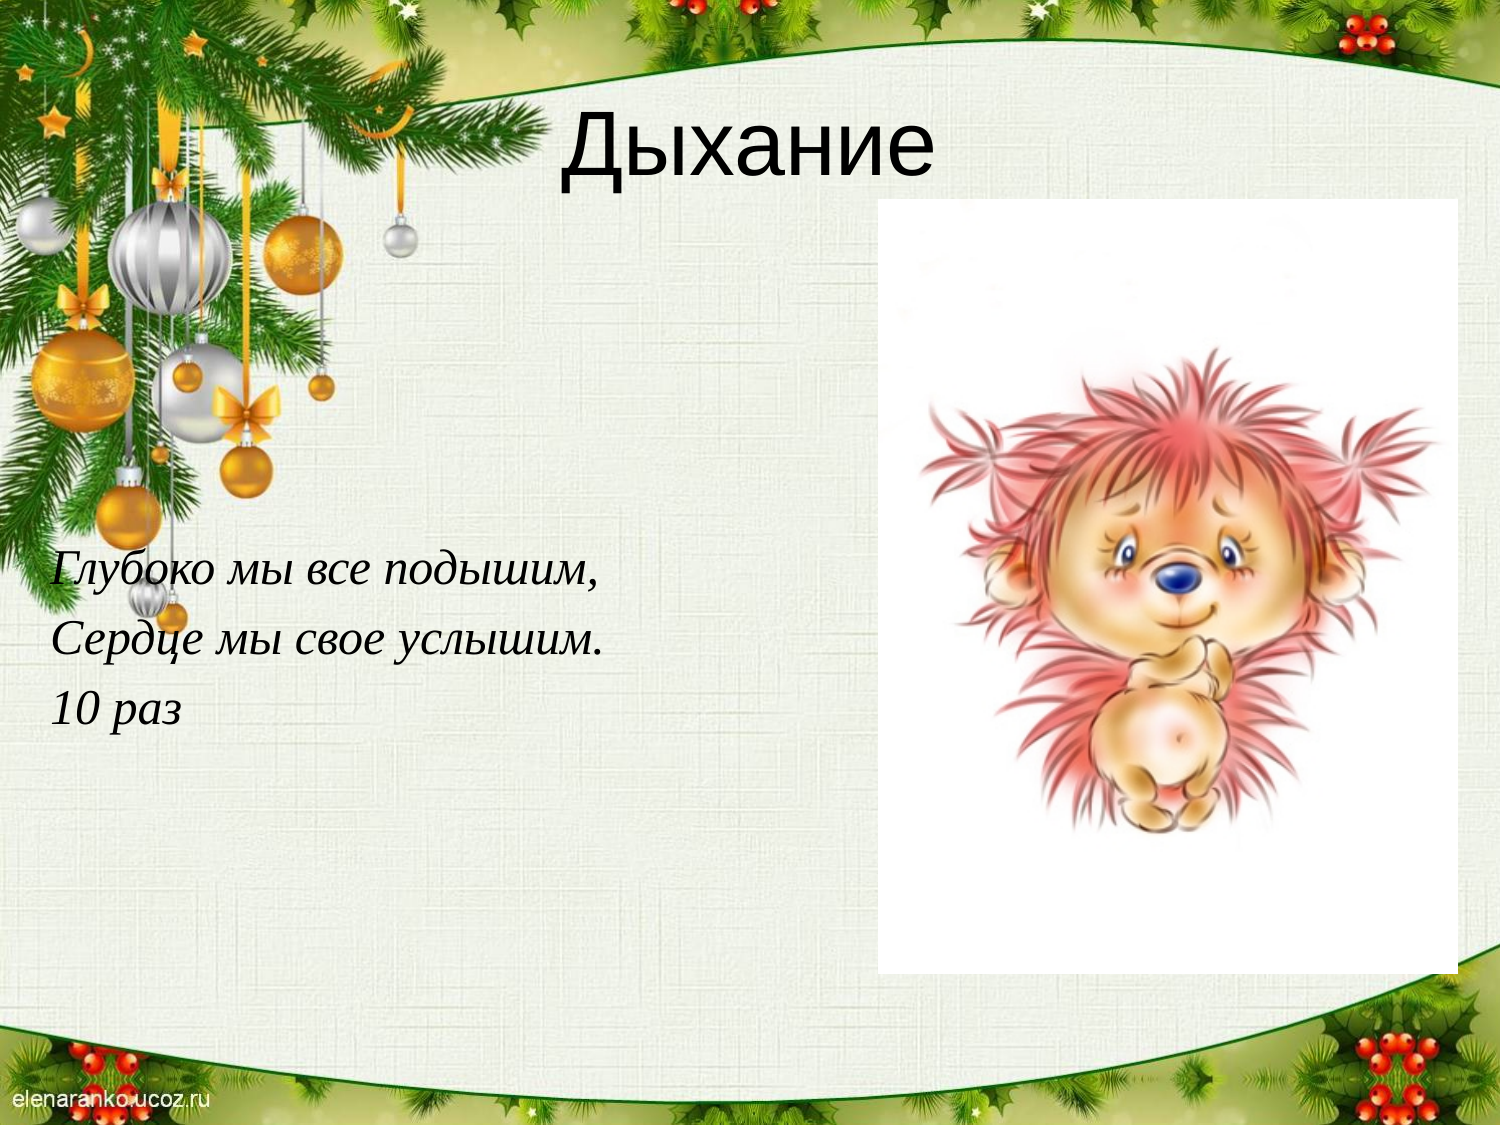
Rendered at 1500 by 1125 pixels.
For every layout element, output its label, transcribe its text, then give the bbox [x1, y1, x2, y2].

picture [0, 0, 1500, 1125]
list Глубоко мы все подышим, Сердце мы свое услышим. 10 раз [35, 527, 698, 832]
title Дыхание [75, 45, 1425, 233]
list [878, 198, 1458, 974]
